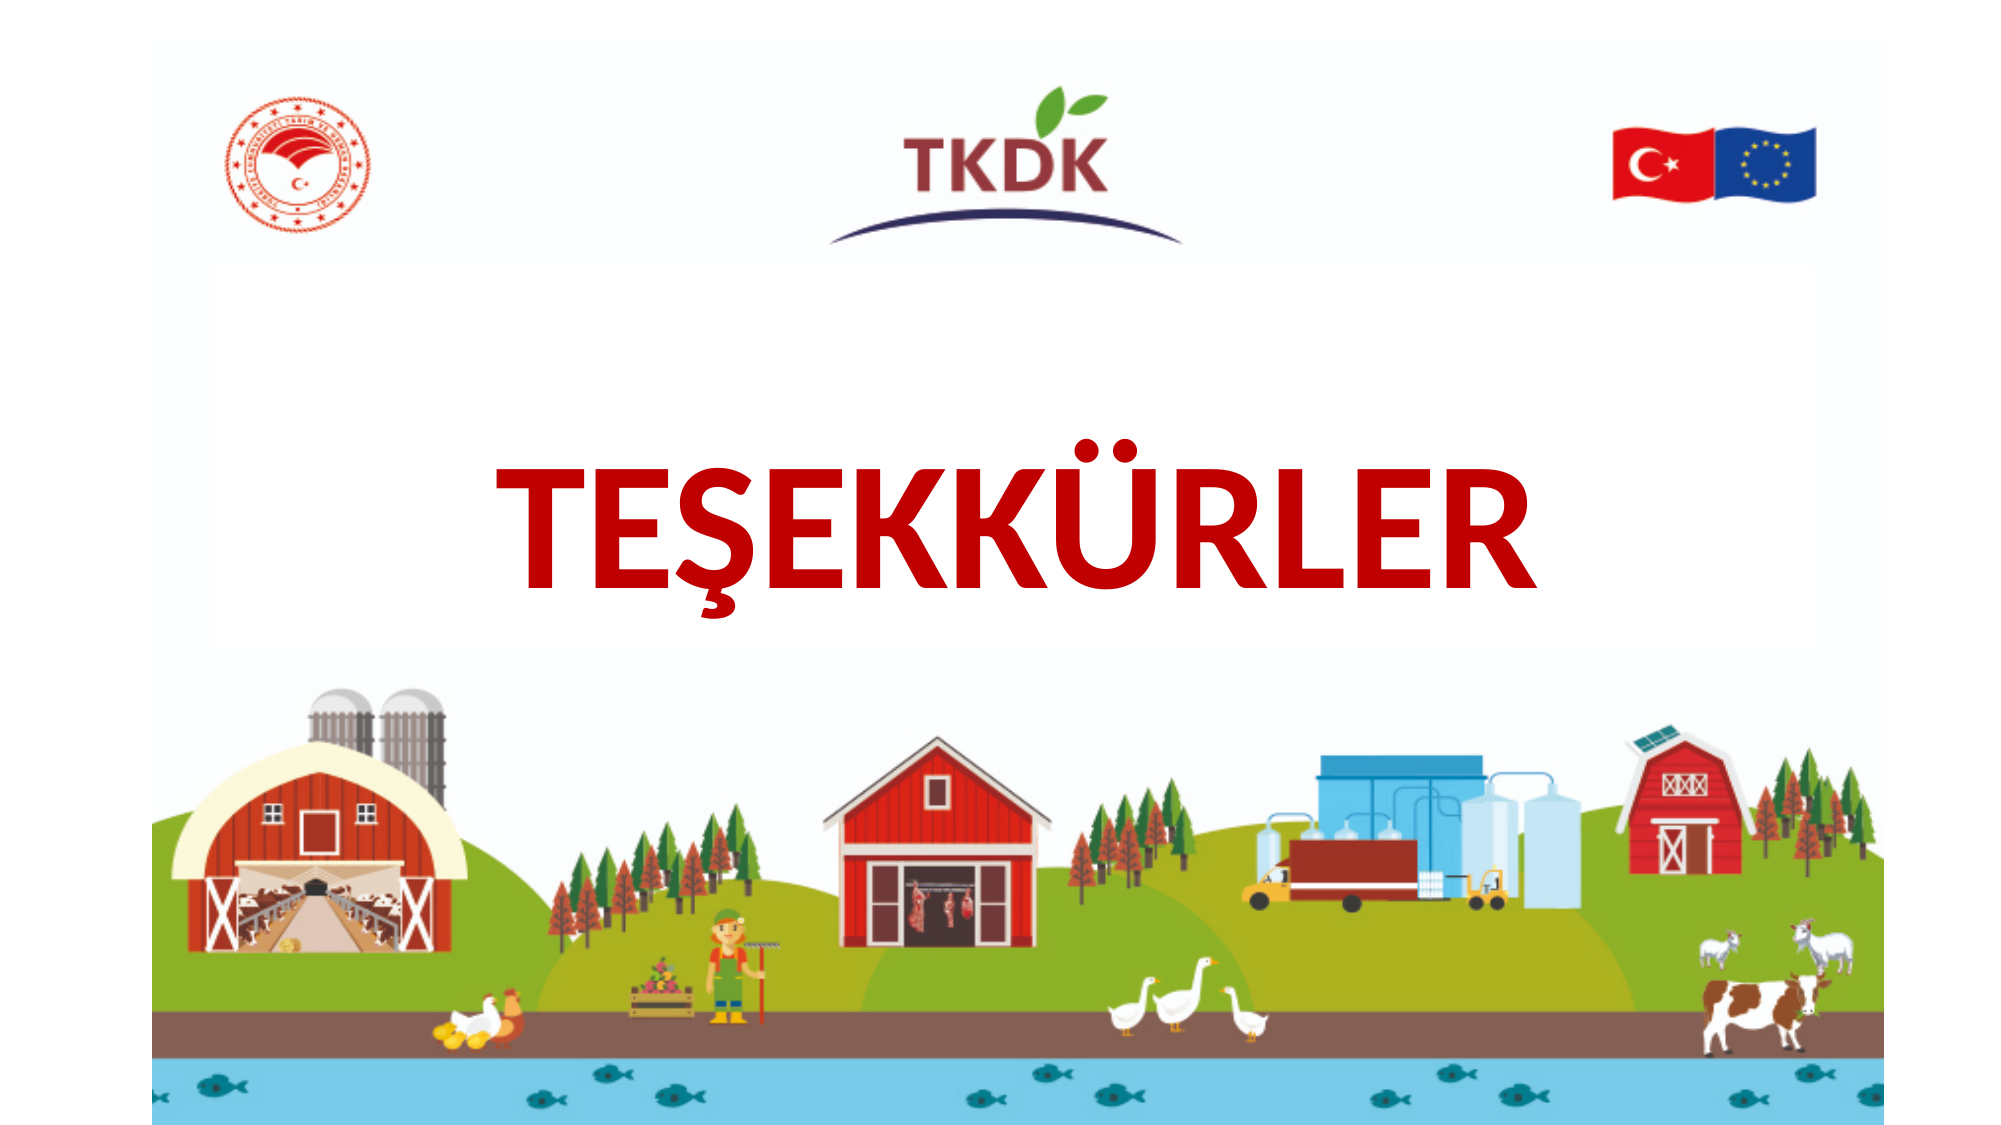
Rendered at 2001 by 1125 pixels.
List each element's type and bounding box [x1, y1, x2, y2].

picture [152, 40, 1884, 1125]
